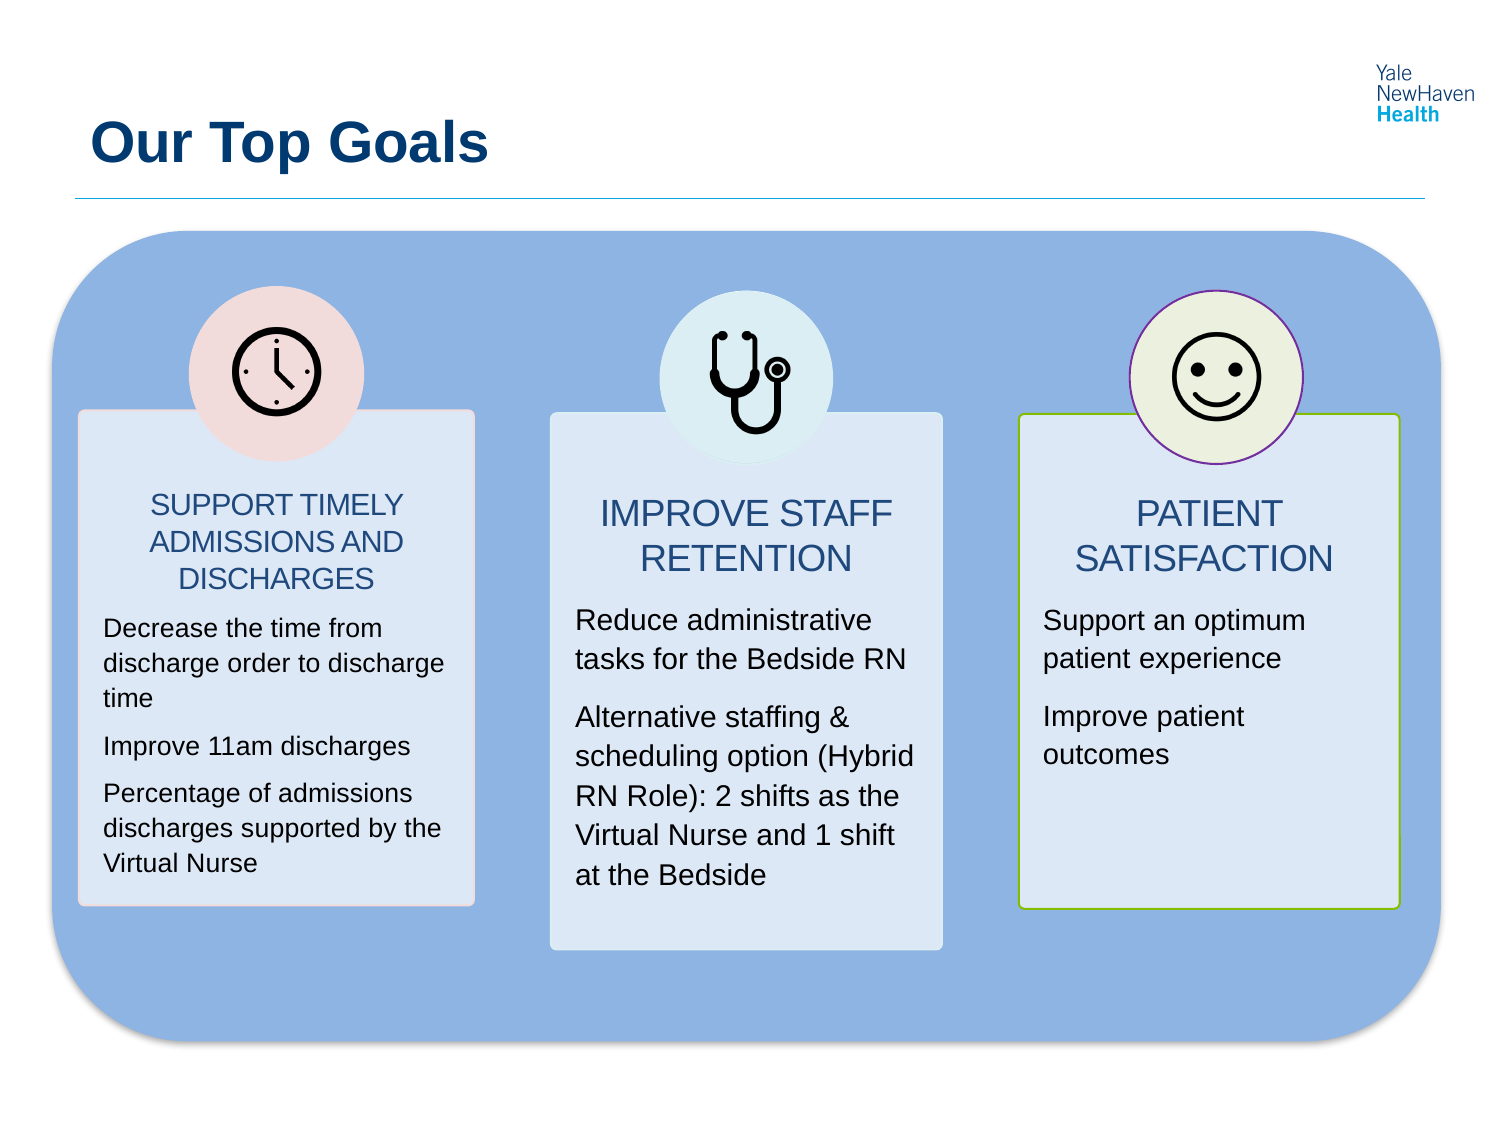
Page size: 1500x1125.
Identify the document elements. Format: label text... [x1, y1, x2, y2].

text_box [78, 286, 475, 906]
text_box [1018, 290, 1400, 910]
text_box [52, 233, 1441, 1042]
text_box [550, 290, 943, 950]
title Our Top Goals [75, 45, 1425, 233]
picture [1160, 320, 1273, 434]
picture [693, 325, 807, 439]
picture [1425, 64, 1474, 122]
